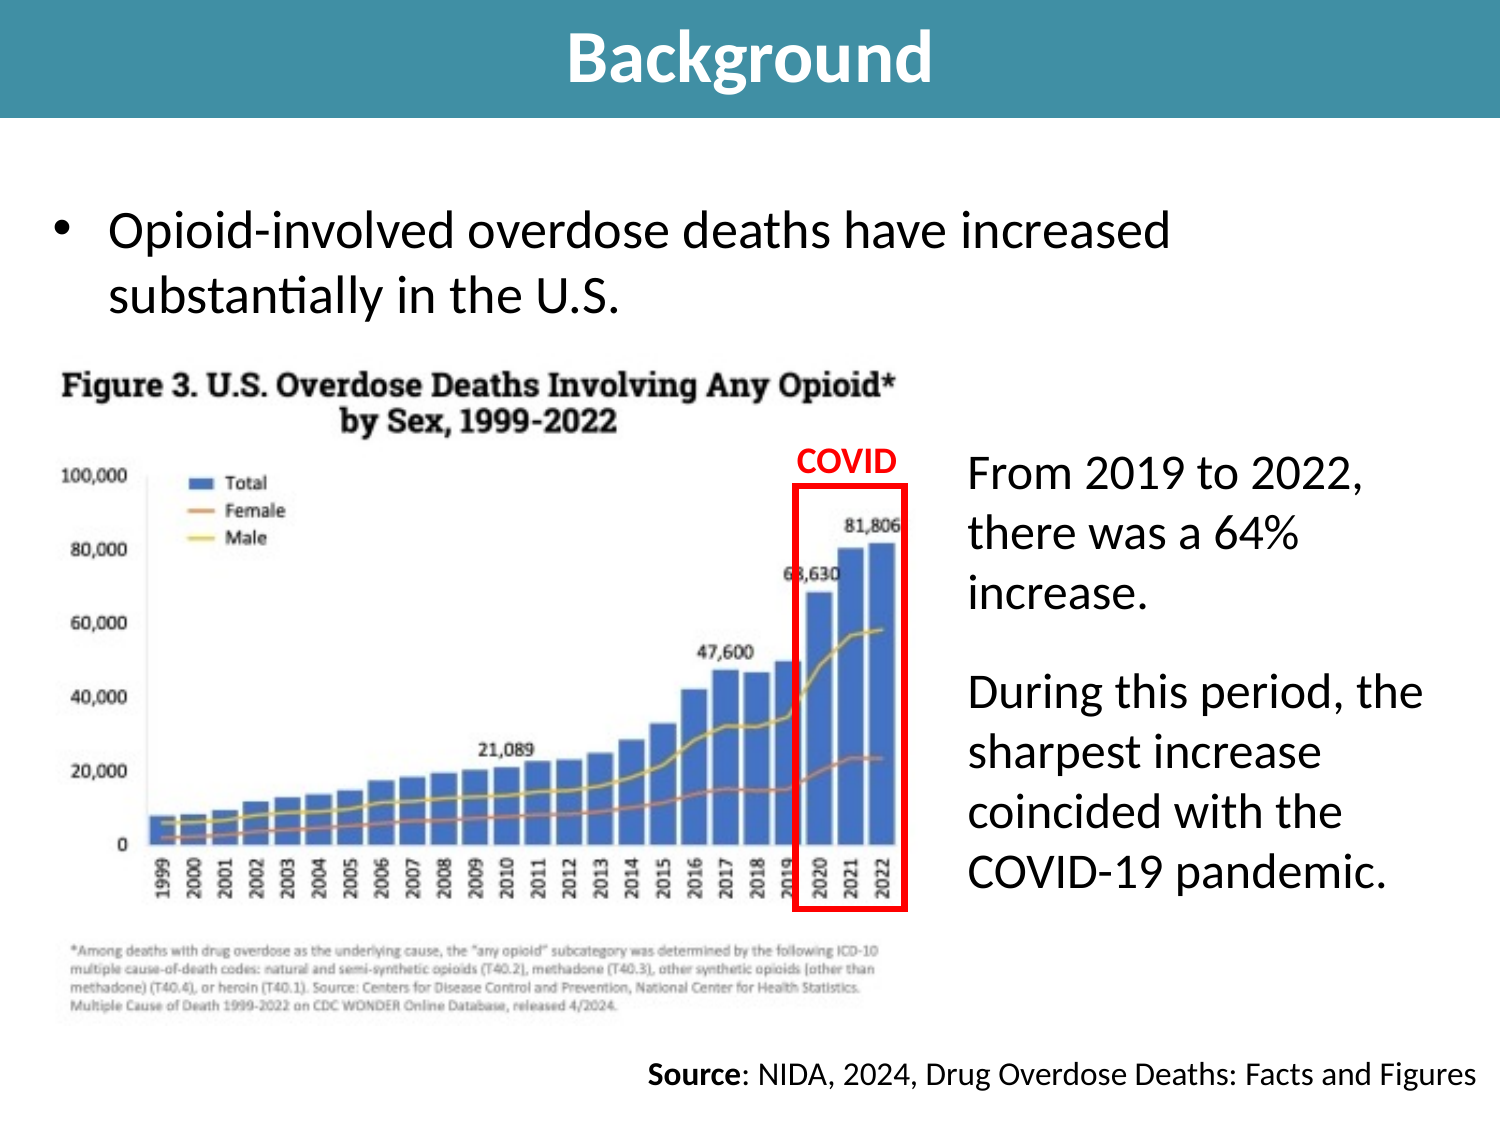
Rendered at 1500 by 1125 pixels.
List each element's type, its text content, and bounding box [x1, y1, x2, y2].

text_box Opioid-involved overdose deaths have increased substantially in the U.S. [37, 149, 1463, 369]
text_box Source: NIDA, 2024, Drug Overdose Deaths: Facts and Figures [0, 1044, 1500, 1100]
text_box From 2019 to 2022, there was a 64% increase. [952, 431, 1484, 627]
text_box Background [0, 0, 1500, 116]
picture [21, 337, 937, 1026]
text_box During this period, the sharpest increase coincided with the COVID-19 pandemic. [952, 651, 1500, 907]
